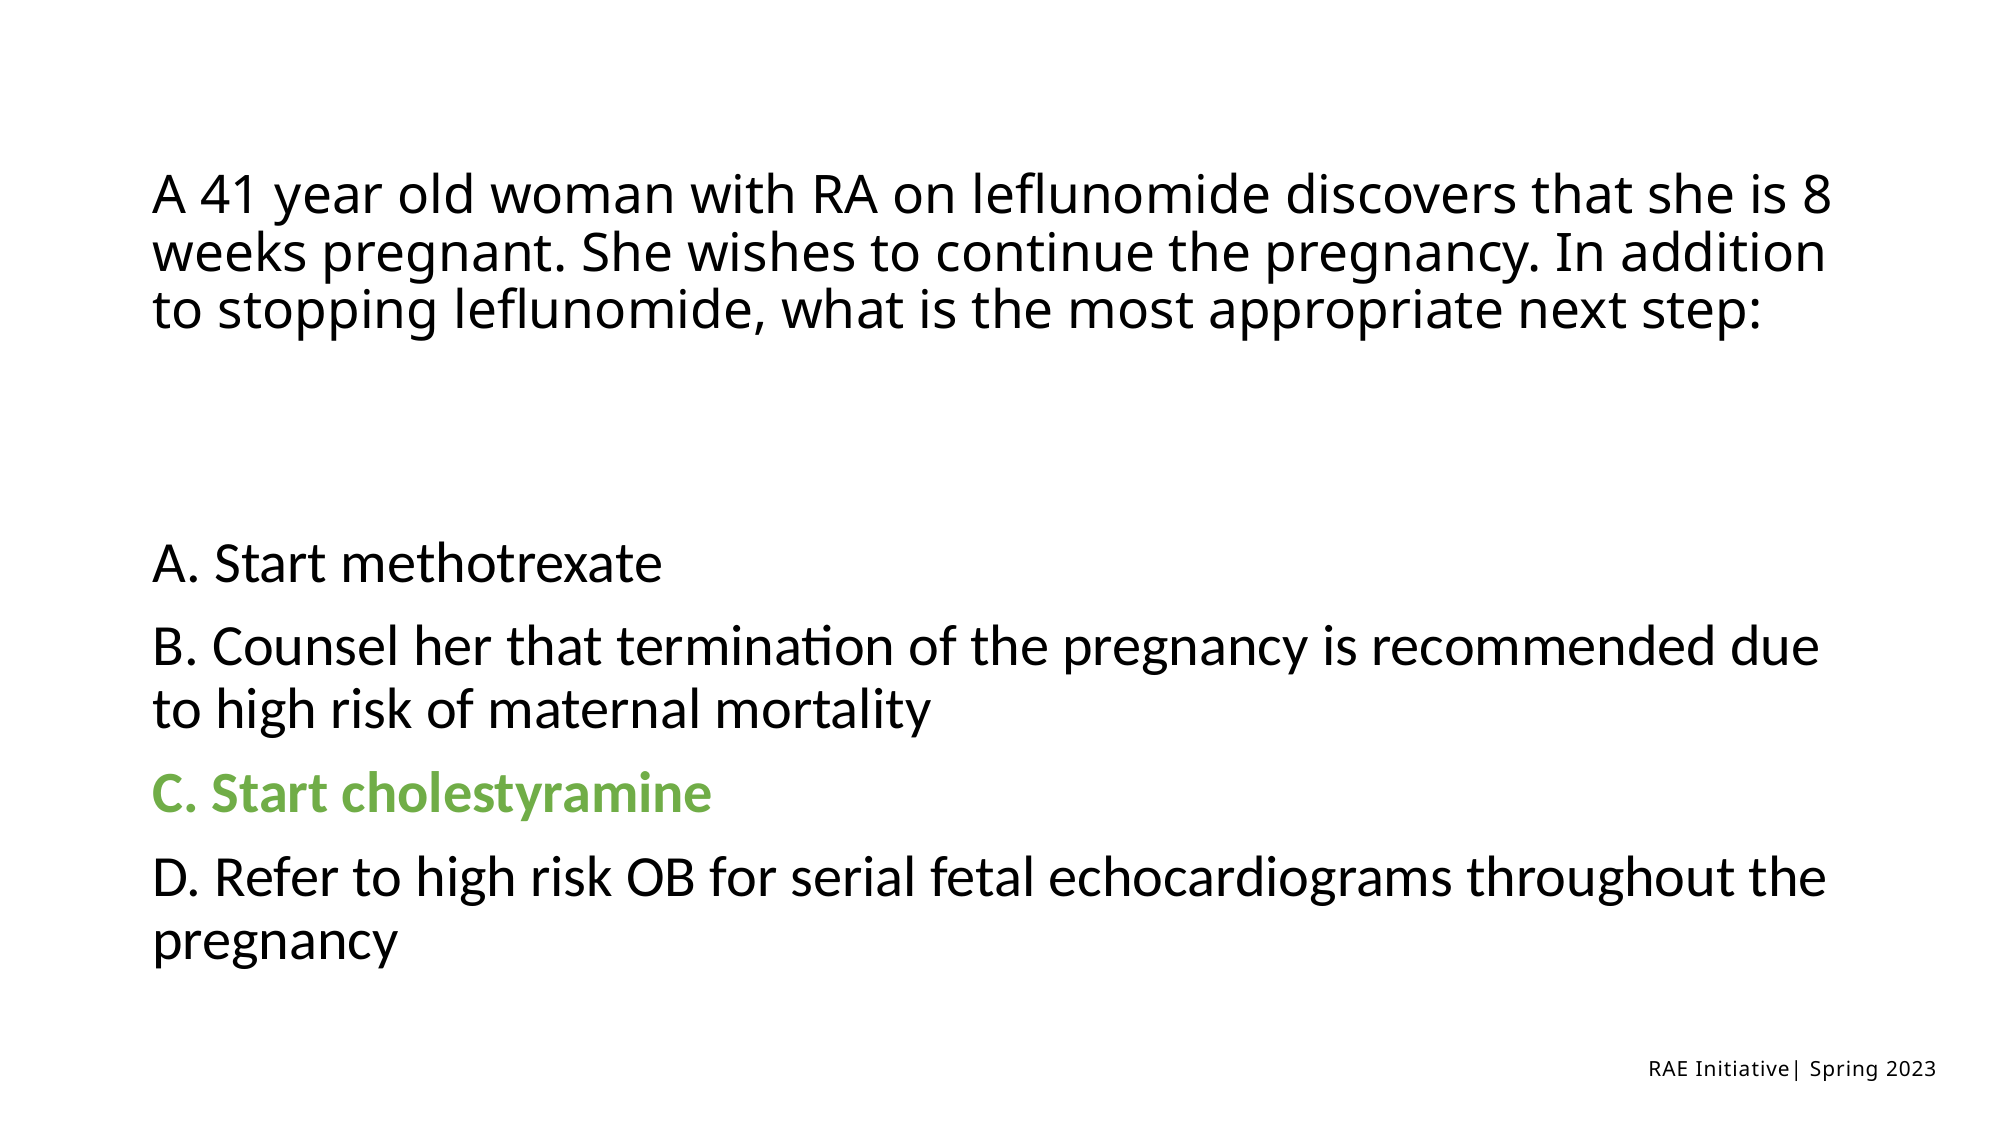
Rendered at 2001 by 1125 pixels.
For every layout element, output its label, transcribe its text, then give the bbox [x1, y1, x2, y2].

text_box RAE Initiative| Spring 2023 [1563, 1055, 1937, 1081]
list A. Start methotrexate B. Counsel her that termination of the pregnancy is recommended due to high risk of maternal mortality C. Start cholestyramine D. Refer to high risk OB for serial fetal echocardiograms throughout the pregnancy [137, 524, 1863, 1125]
title A 41 year old woman with RA on leflunomide discovers that she is 8 weeks pregnant. She wishes to continue the pregnancy. In addition to stopping leflunomide, what is the most appropriate next step: [137, 145, 1863, 363]
